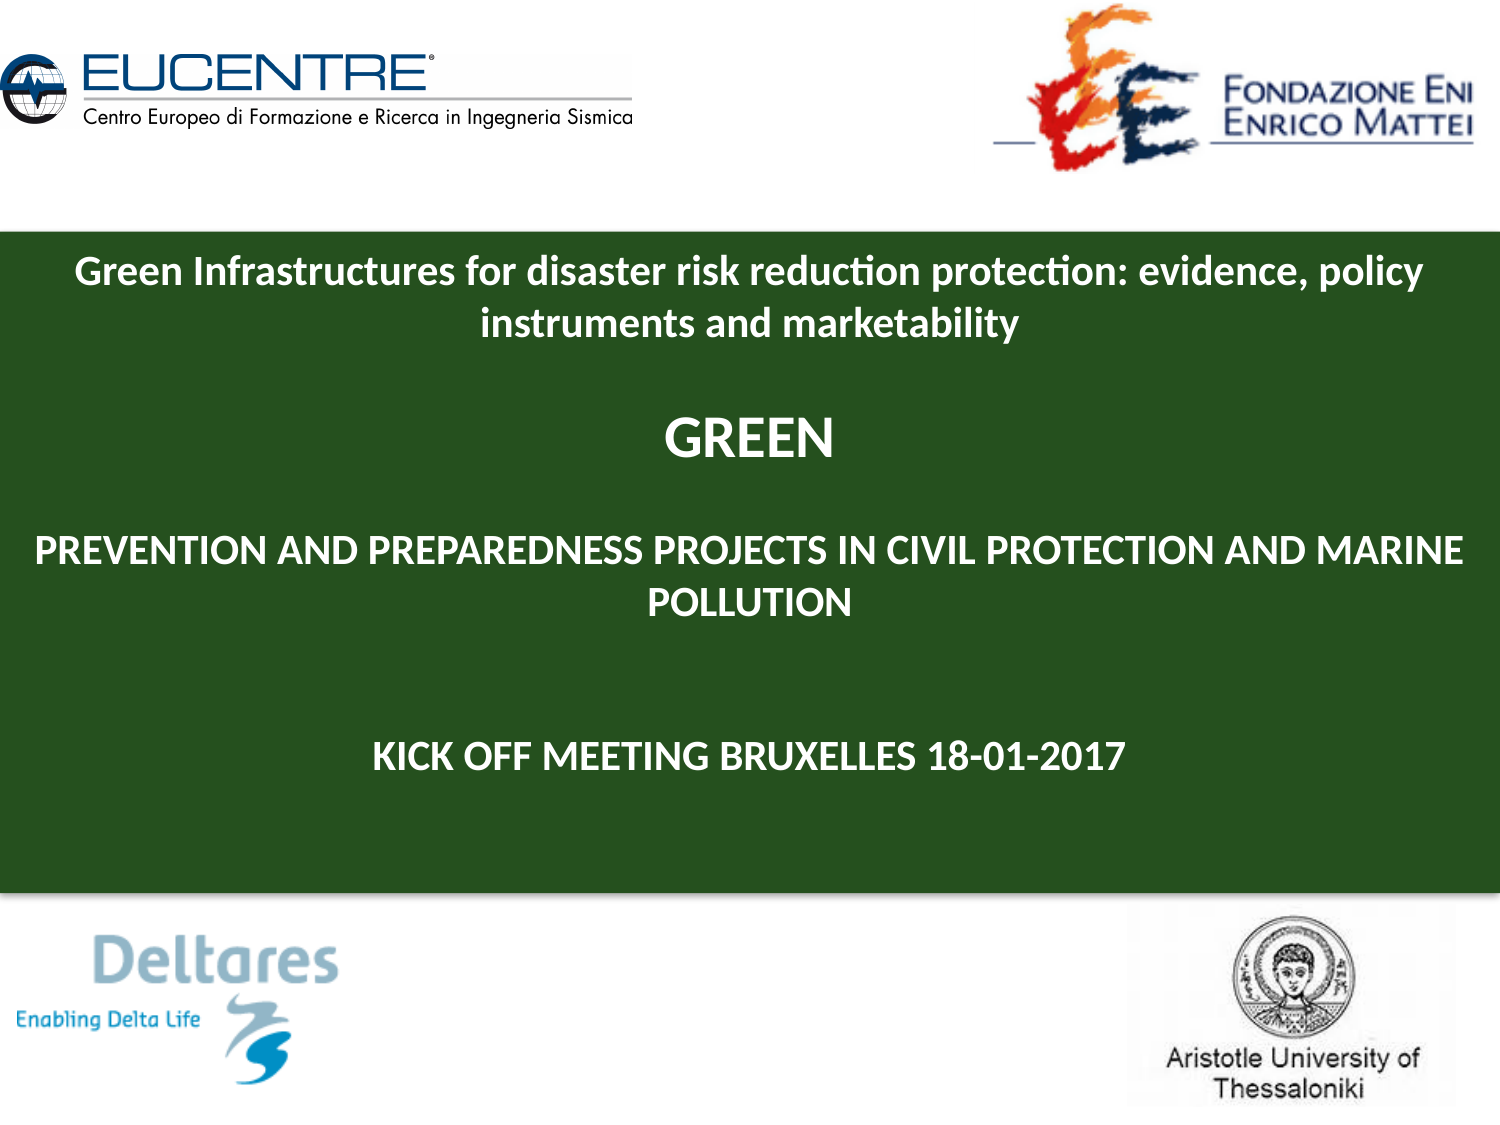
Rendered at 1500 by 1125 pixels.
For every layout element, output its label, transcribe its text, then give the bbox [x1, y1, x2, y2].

picture [0, 54, 632, 129]
title Green Infrastructures for disaster risk reduction protection: evidence, policy instruments and marketability GREEN PREVENTION AND PREPAREDNESS PROJECTS IN CIVIL PROTECTION AND MARINE POLLUTION KICK OFF MEETING BRUXELLES 18-01-2017 [0, 231, 1500, 894]
picture [1127, 904, 1457, 1107]
picture [973, 2, 1495, 174]
picture [17, 916, 349, 1089]
